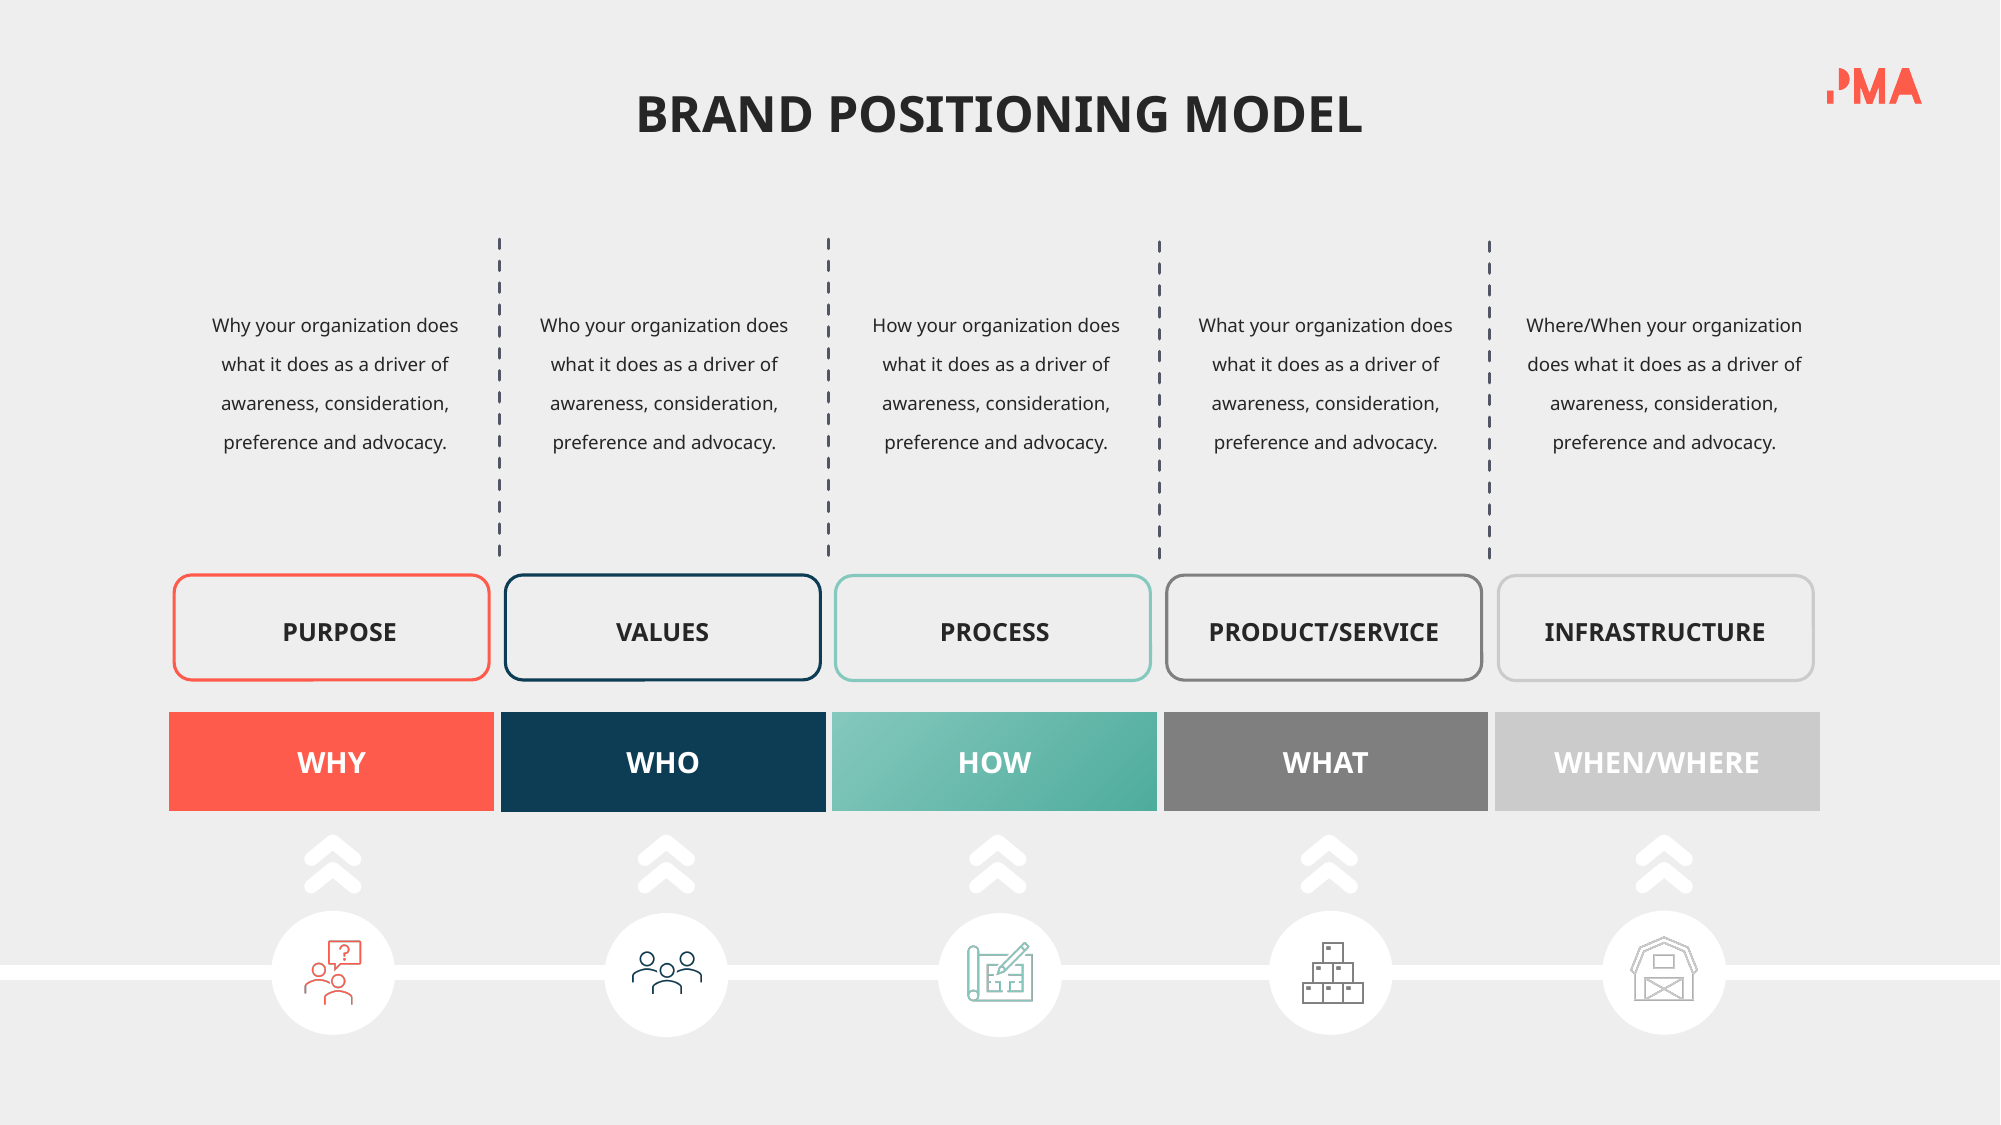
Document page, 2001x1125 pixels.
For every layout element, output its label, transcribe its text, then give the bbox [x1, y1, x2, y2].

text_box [173, 574, 490, 681]
text_box WHO [498, 709, 829, 815]
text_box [1601, 910, 1727, 1035]
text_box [1300, 834, 1359, 894]
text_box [969, 834, 1027, 894]
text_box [937, 912, 1063, 1038]
text_box WHEN/WHERE [1492, 709, 1823, 815]
text_box WHAT [1160, 709, 1491, 815]
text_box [1635, 834, 1694, 894]
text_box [637, 834, 696, 894]
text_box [304, 834, 362, 894]
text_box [835, 575, 1151, 681]
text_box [1166, 574, 1482, 681]
text_box HOW [829, 709, 1160, 815]
picture [1822, 63, 1925, 106]
text_box Who your organization does what it does as a driver of awareness, consideration, preference and advocacy. [526, 297, 803, 454]
text_box Where/When your organization does what it does as a driver of awareness, consideration, preference and advocacy. [1514, 297, 1815, 454]
text_box Why your organization does what it does as a driver of awareness, consideration, preference and advocacy. [197, 297, 474, 454]
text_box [604, 912, 729, 1038]
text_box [1498, 575, 1814, 681]
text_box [505, 574, 821, 681]
text_box What your organization does what it does as a driver of awareness, consideration, preference and advocacy. [1187, 297, 1464, 454]
text_box How your organization does what it does as a driver of awareness, consideration, preference and advocacy. [858, 297, 1134, 454]
text_box BRAND POSITIONING MODEL [424, 82, 1576, 143]
text_box WHY [166, 709, 497, 815]
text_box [1268, 910, 1393, 1036]
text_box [270, 910, 396, 1036]
